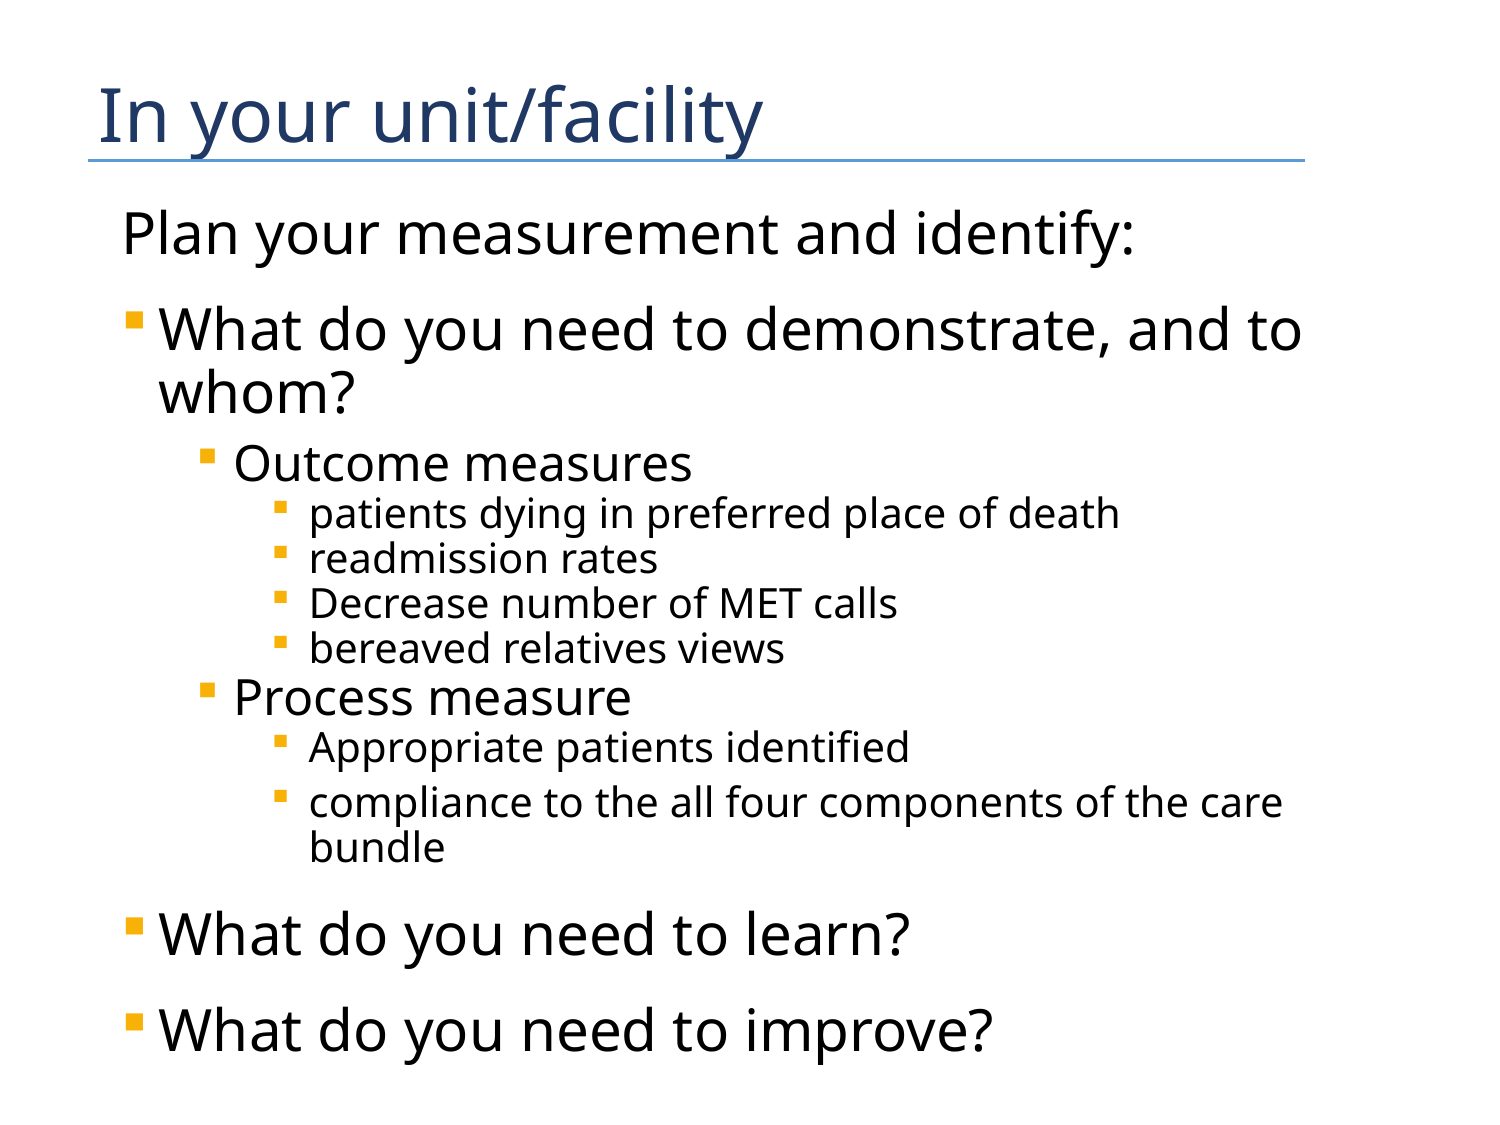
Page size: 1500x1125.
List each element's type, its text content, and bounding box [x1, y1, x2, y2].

title In your unit/facility [84, 48, 1266, 189]
list Plan your measurement and identify: What do you need to demonstrate, and to whom? Outcome measures patients dying in preferred place of death readmission rates Decrease number of MET calls bereaved relatives views Process measure Appropriate patients identified compliance to the all four components of the care bundle What do you need to learn? What do you need to improve? [106, 196, 1365, 1071]
